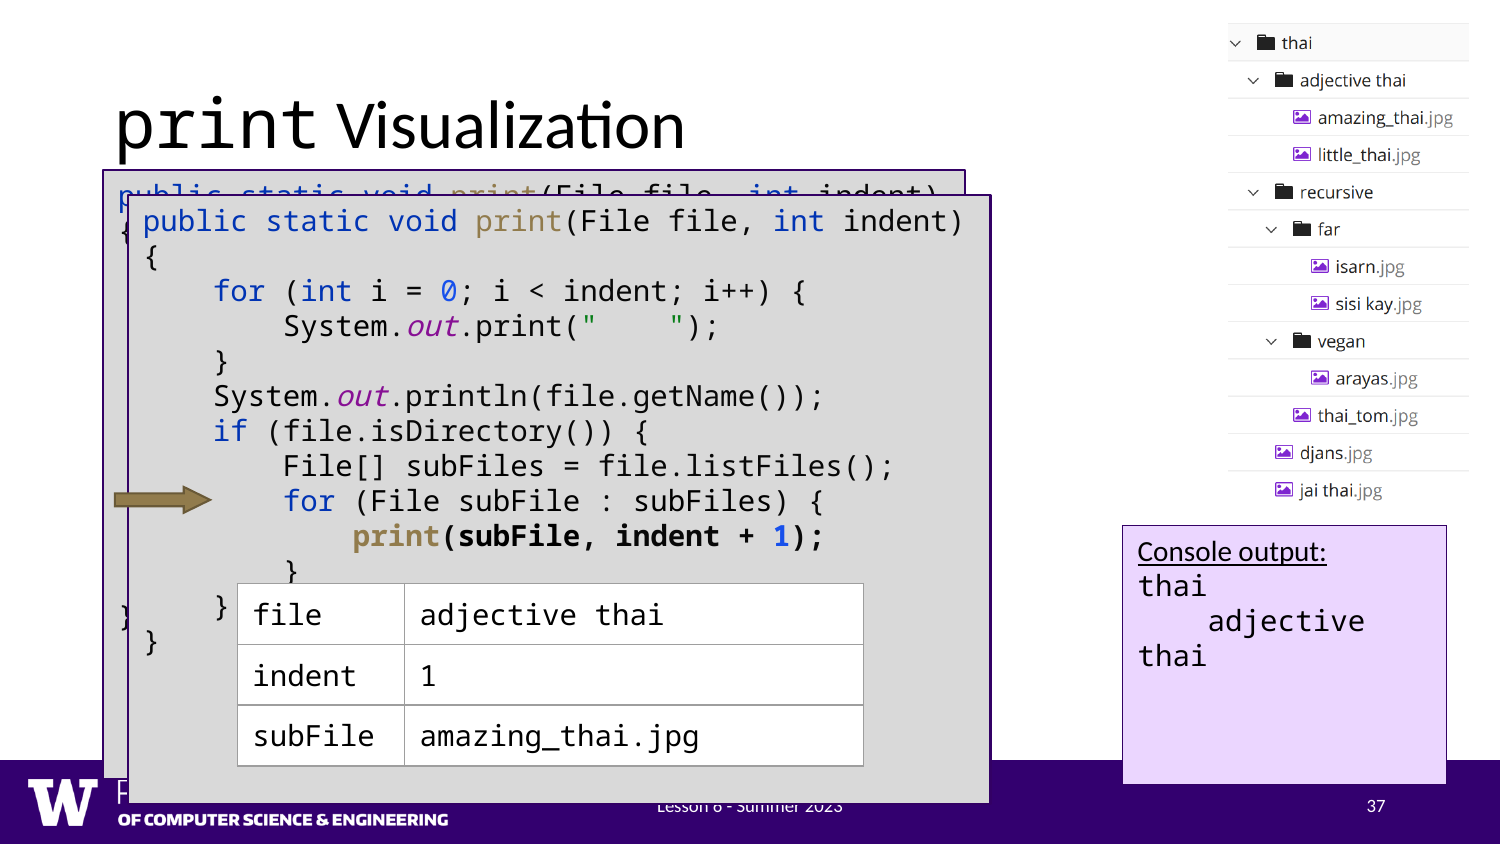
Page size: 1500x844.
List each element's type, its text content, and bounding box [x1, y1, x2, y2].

text_box public static void print(File file, int indent) { for (int i = 0; i < indent; i++) { System.out.print(" "); } System.out.println(file.getName()); if (file.isDirectory()) { File[] subFiles = file.listFiles(); for (File subFile : subFiles) { print(subFile, indent + 1); } } } [128, 195, 991, 805]
text_box public static void print(File file, int indent) { for (int i = 0; i < indent; i++) { System.out.print(" "); } System.out.println(file.getName()); if (file.isDirectory()) { File[] subFiles = file.listFiles(); for (File subFile : subFiles) { print(subFile, indent + 1); } } } [103, 170, 966, 780]
table_header adjective thai [405, 584, 863, 644]
table_cell 1 [405, 645, 863, 704]
table_cell indent [238, 645, 404, 704]
table_cell subFile [238, 706, 404, 765]
footer Lesson 6 - Summer 2023 [496, 782, 1004, 827]
picture [0, 760, 1500, 844]
text_box [114, 486, 211, 513]
picture [1227, 22, 1470, 507]
text_box Console output: thai adjective thai [1122, 525, 1447, 785]
table_cell amazing_thai.jpg [405, 706, 863, 765]
table_header file [238, 584, 404, 644]
title print Visualization [103, 44, 1222, 208]
slide_number 37 [1059, 782, 1397, 827]
